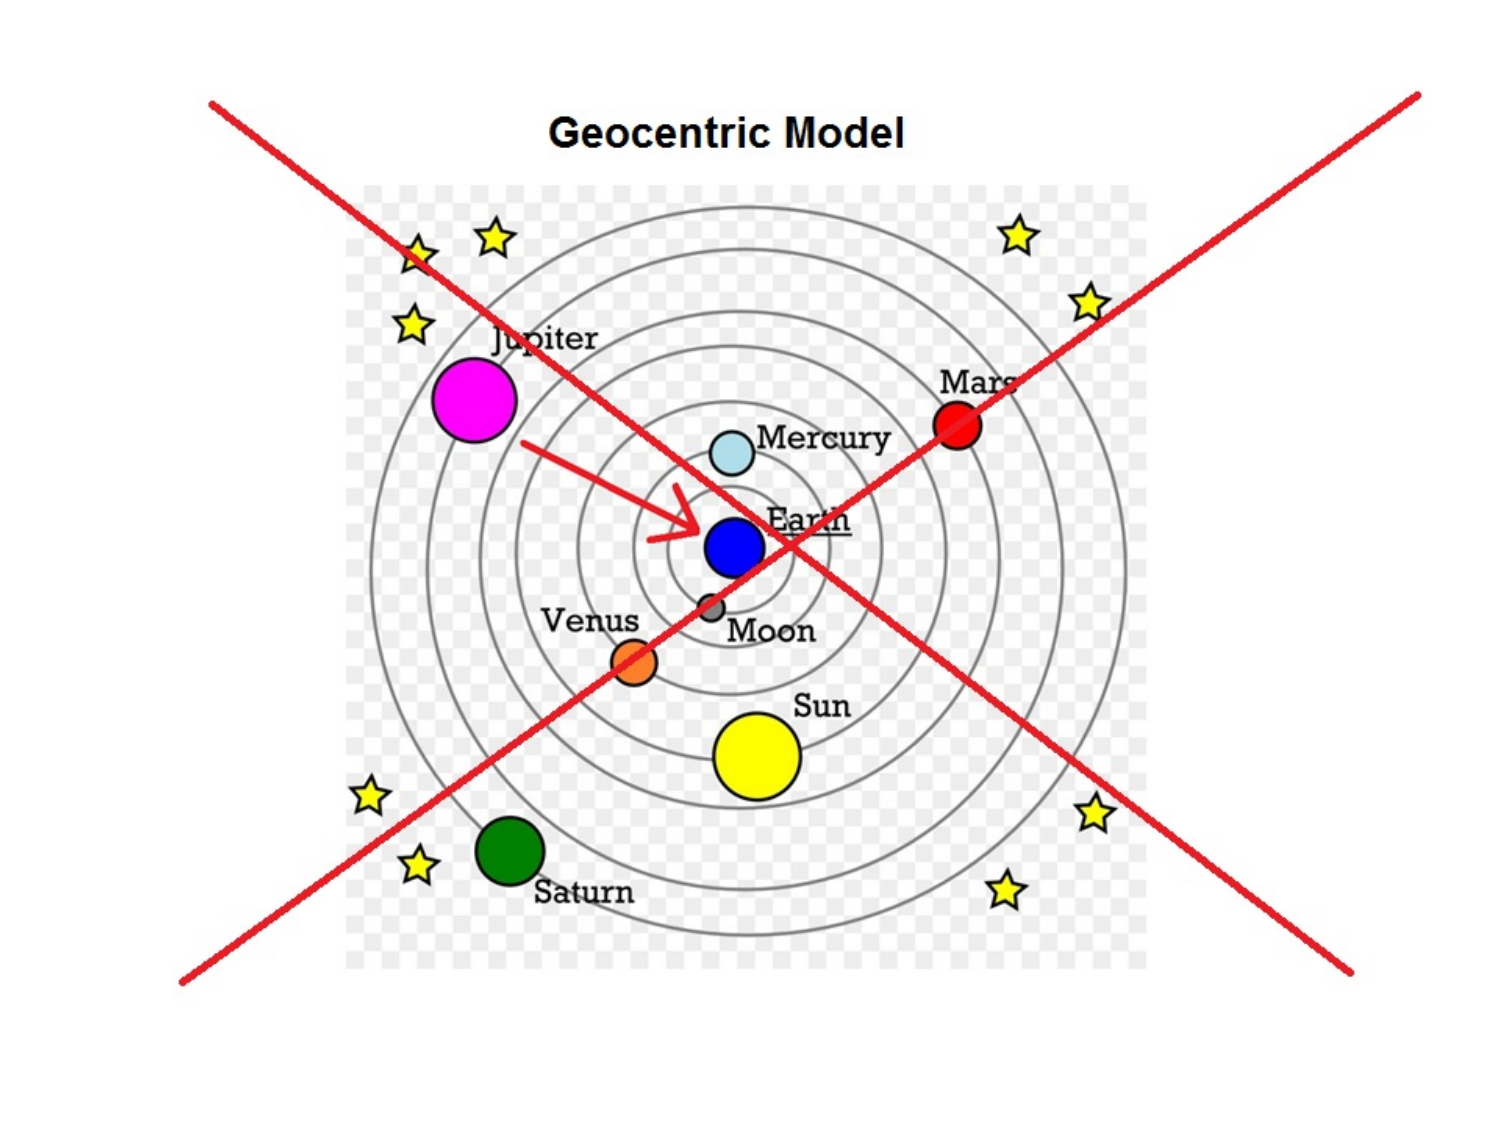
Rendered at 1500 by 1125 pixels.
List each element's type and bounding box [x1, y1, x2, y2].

picture [112, 87, 1432, 1002]
